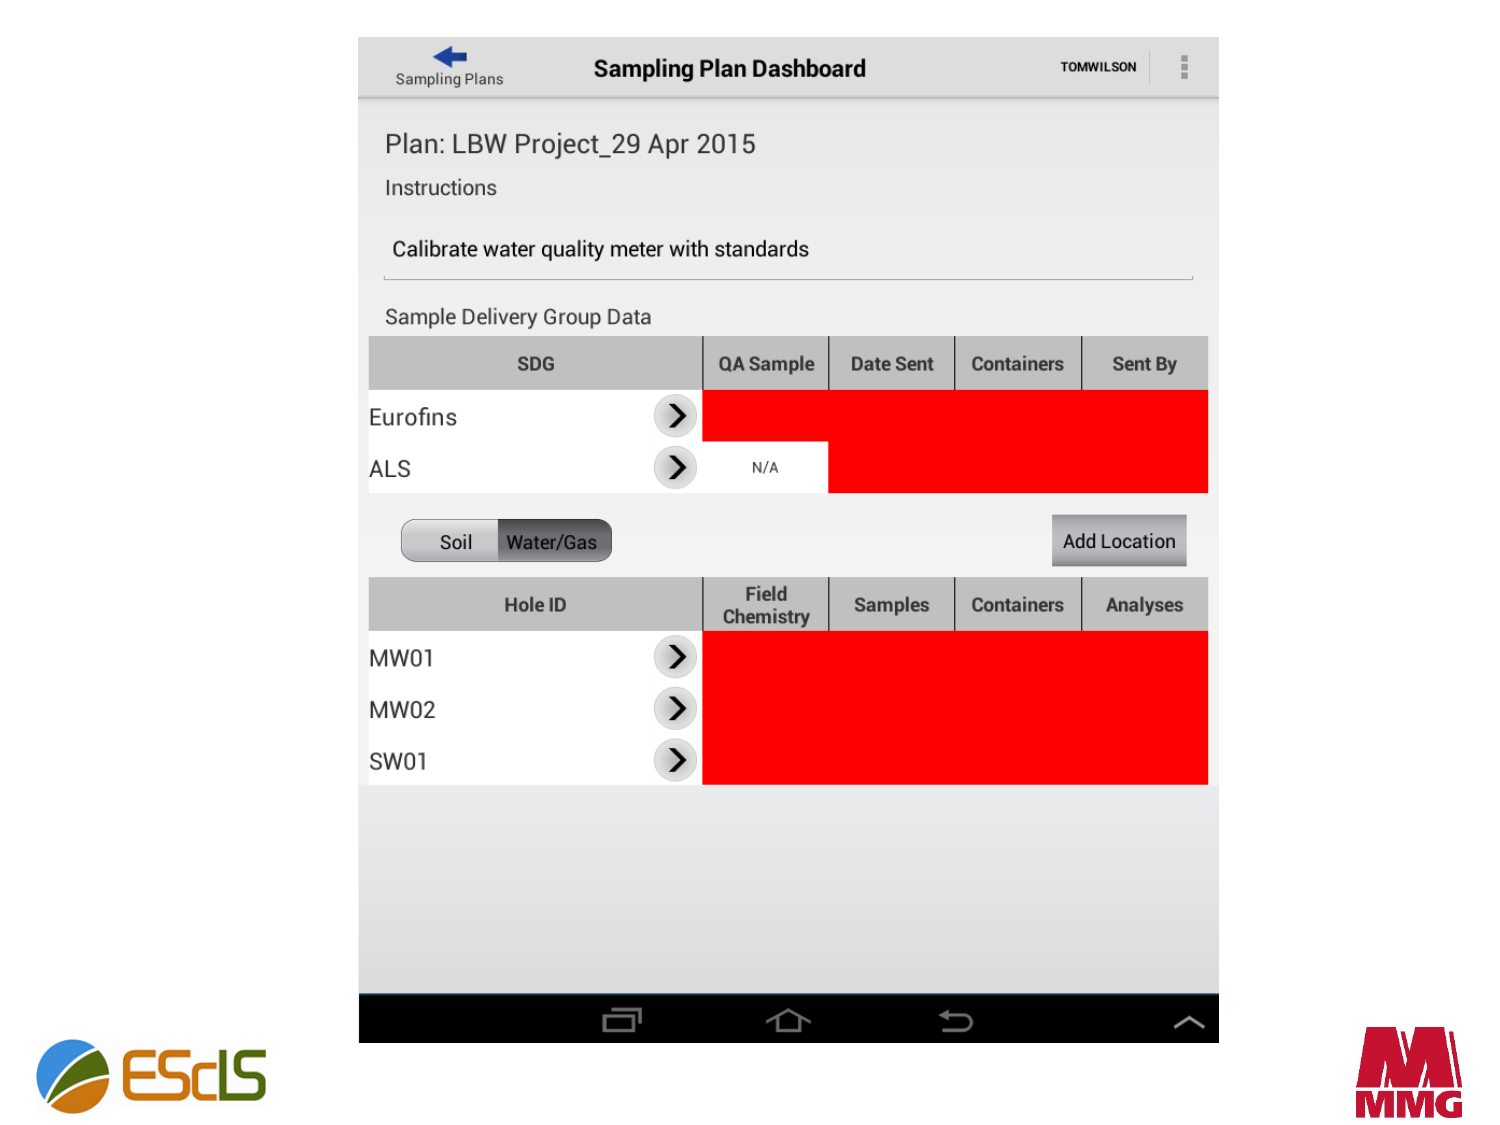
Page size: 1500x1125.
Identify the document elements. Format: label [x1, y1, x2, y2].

text_box [27, 1027, 1462, 1119]
picture [358, 37, 1219, 1027]
